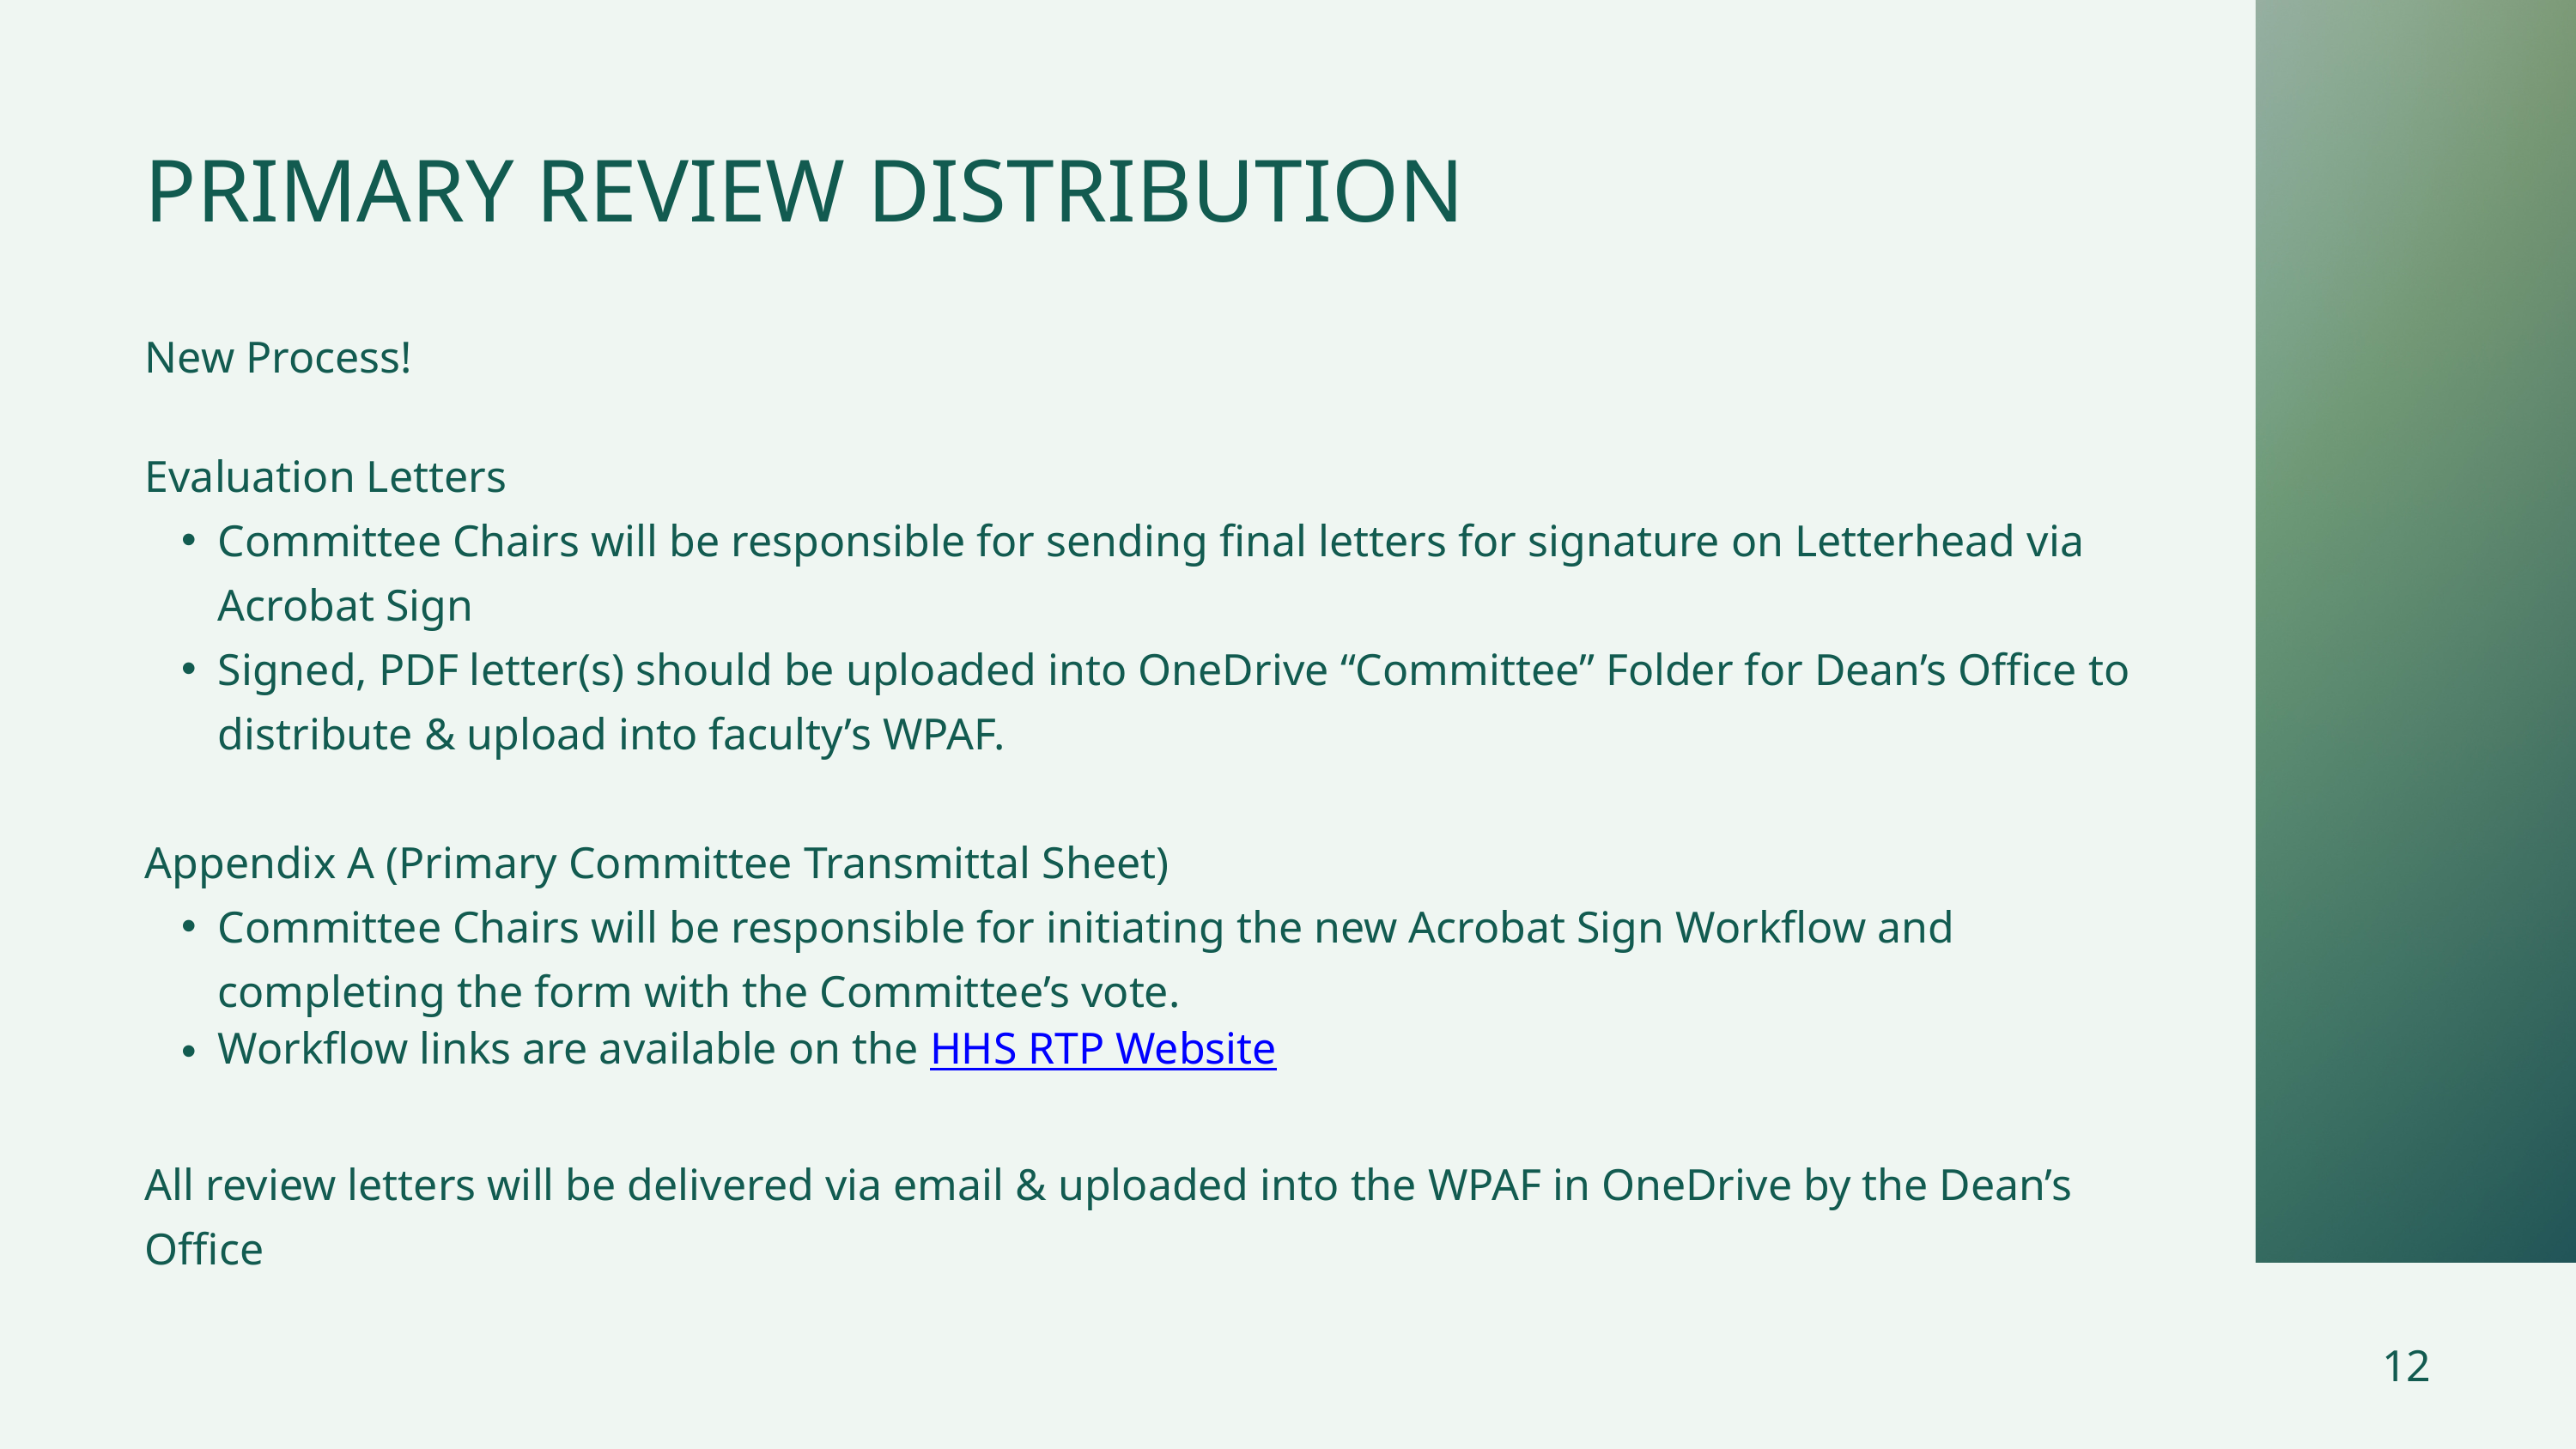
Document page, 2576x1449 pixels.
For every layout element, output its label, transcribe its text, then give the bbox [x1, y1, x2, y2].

text_box 12 [1984, 1330, 2432, 1391]
text_box PRIMARY REVIEW DISTRIBUTION [144, 119, 1810, 240]
text_box New Process! [144, 321, 1036, 382]
text_box [2255, 0, 2576, 1263]
text_box Evaluation Letters Committee Chairs will be responsible for sending final letters for signature on Letterhead via Acrobat Sign Signed, PDF letter(s) should be uploaded into OneDrive “Committee” Folder for Dean’s Office to distribute & upload into faculty’s WPAF. Appendix A (Primary Committee Transmittal Sheet) Committee Chairs will be responsible for initiating the new Acrobat Sign Workflow and completing the form with the Committee’s vote. Workflow links are available on the HHS RTP Website All review letters will be delivered via email & uploaded into the WPAF in OneDrive by the Dean’s Office [144, 436, 2133, 1274]
